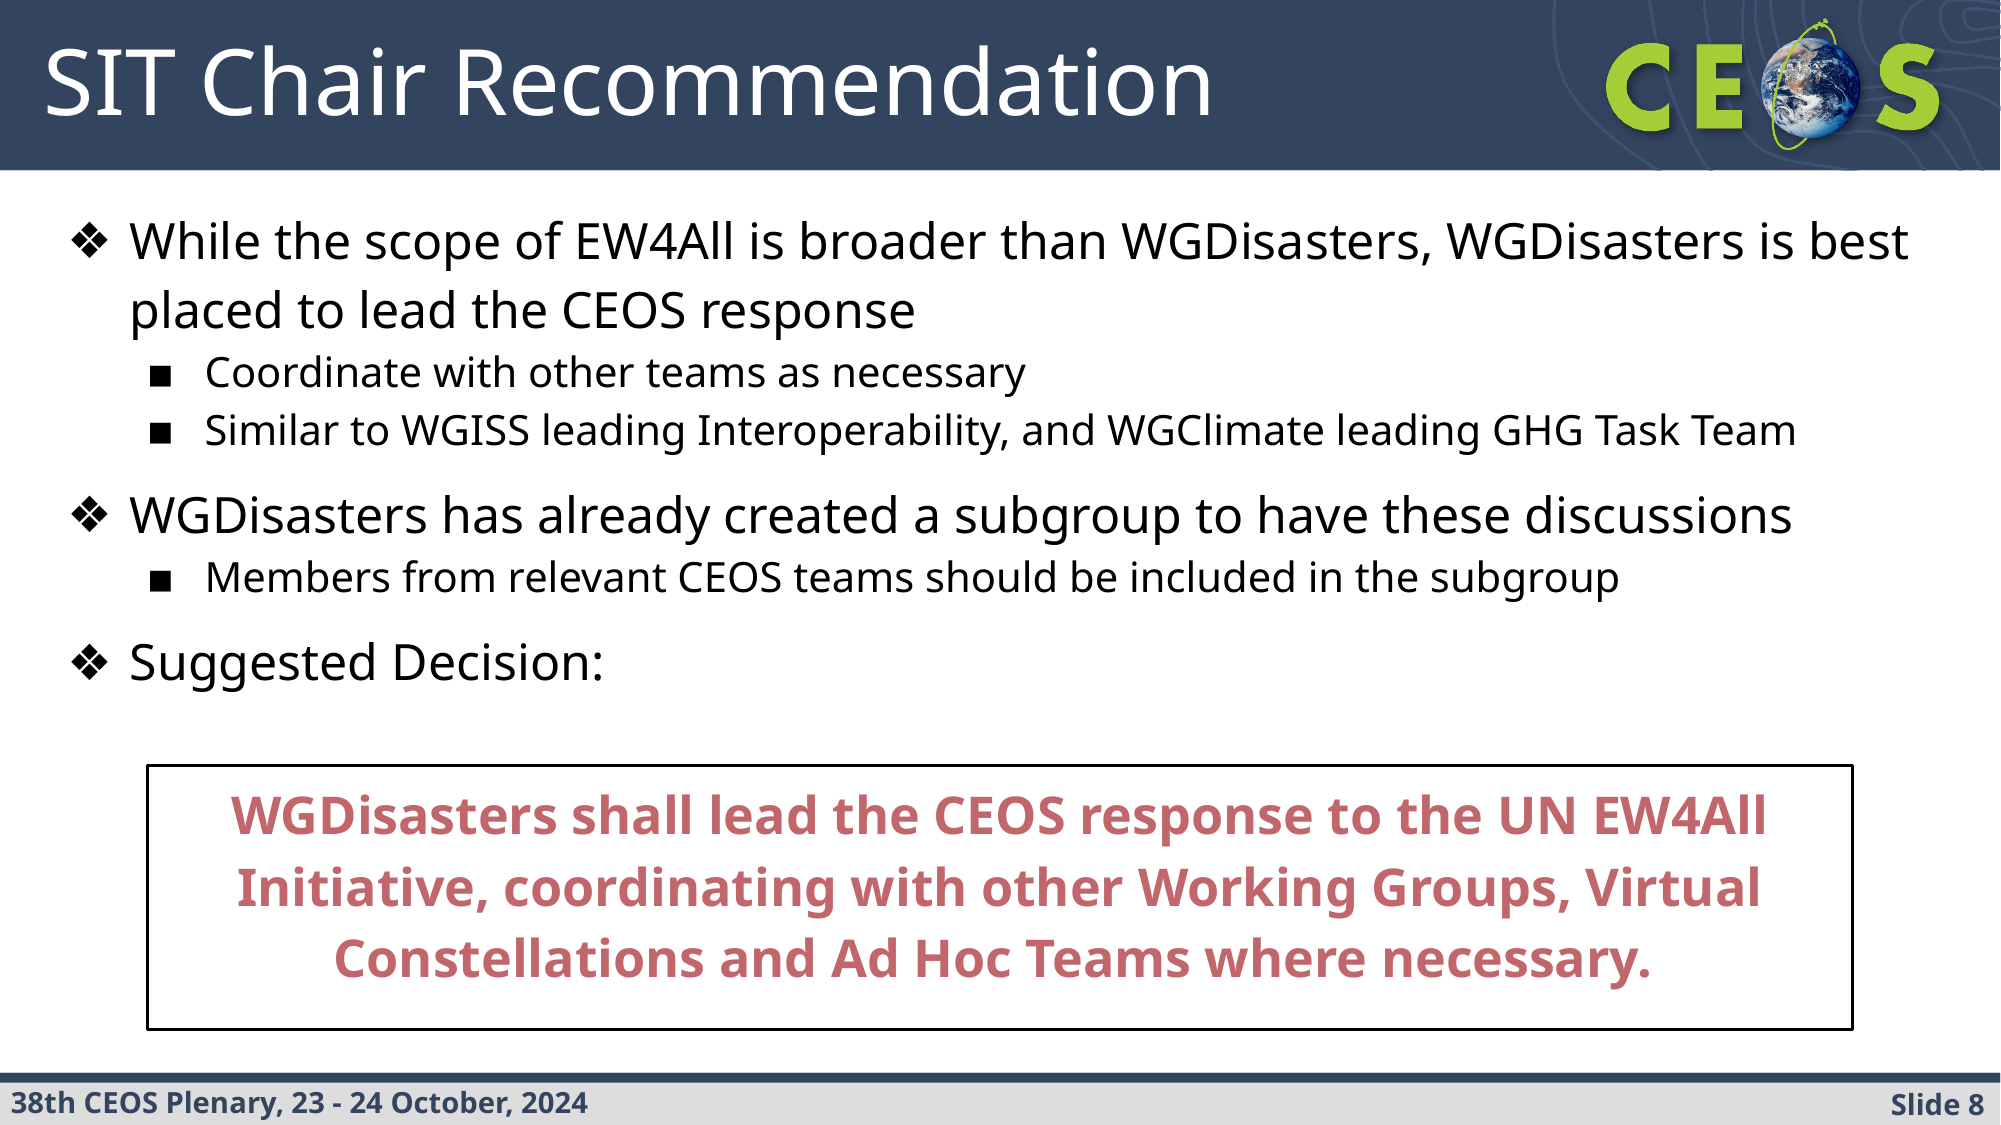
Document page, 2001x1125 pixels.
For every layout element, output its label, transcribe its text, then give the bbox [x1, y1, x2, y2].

title SIT Chair Recommendation [28, 28, 1569, 157]
list While the scope of EW4All is broader than WGDisasters, WGDisasters is best placed to lead the CEOS response Coordinate with other teams as necessary Similar to WGISS leading Interoperability, and WGClimate leading GHG Task Team WGDisasters has already created a subgroup to have these discussions Members from relevant CEOS teams should be included in the subgroup Suggested Decision: [39, 193, 1926, 958]
picture [1606, 18, 1939, 150]
list WGDisasters shall lead the CEOS response to the UN EW4All Initiative, coordinating with other Working Groups, Virtual Constellations and Ad Hoc Teams where necessary. [147, 765, 1853, 1030]
